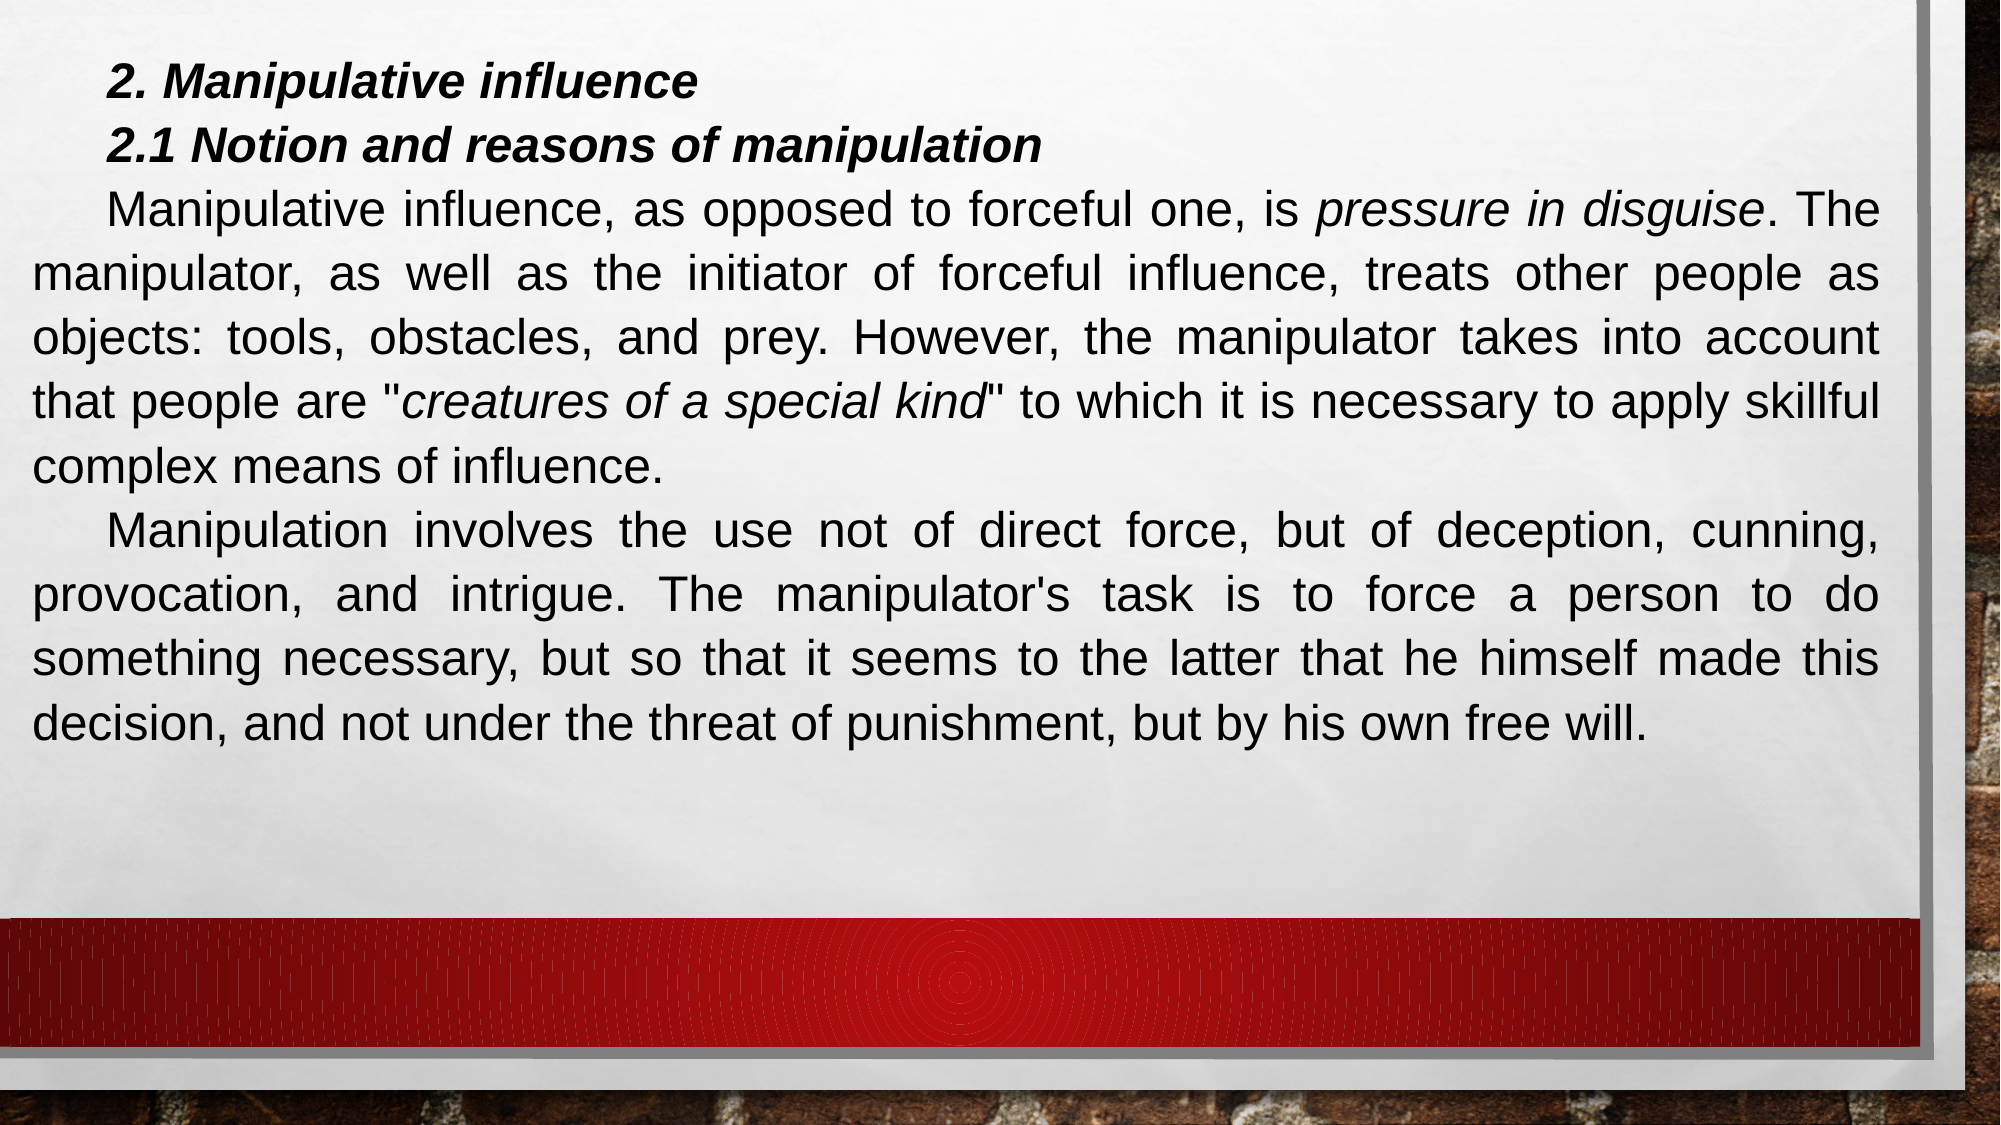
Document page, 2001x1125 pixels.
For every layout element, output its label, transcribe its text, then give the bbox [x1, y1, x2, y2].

text_box 2. Manipulative influence 2.1 Notion and reasons of manipulation Manipulative influence, as opposed to forceful one, is pressure in disguise. The manipulator, as well as the initiator of forceful influence, treats other people as objects: tools, obstacles, and prey. However, the manipulator takes into account that people are "creatures of a special kind" to which it is necessary to apply skillful complex means of influence. Manipulation involves the use not of direct force, but of deception, cunning, provocation, and intrigue. The manipulator's task is to force a person to do something necessary, but so that it seems to the latter that he himself made this decision, and not under the threat of punishment, but by his own free will. [17, 36, 1897, 758]
picture [0, 0, 2000, 1125]
